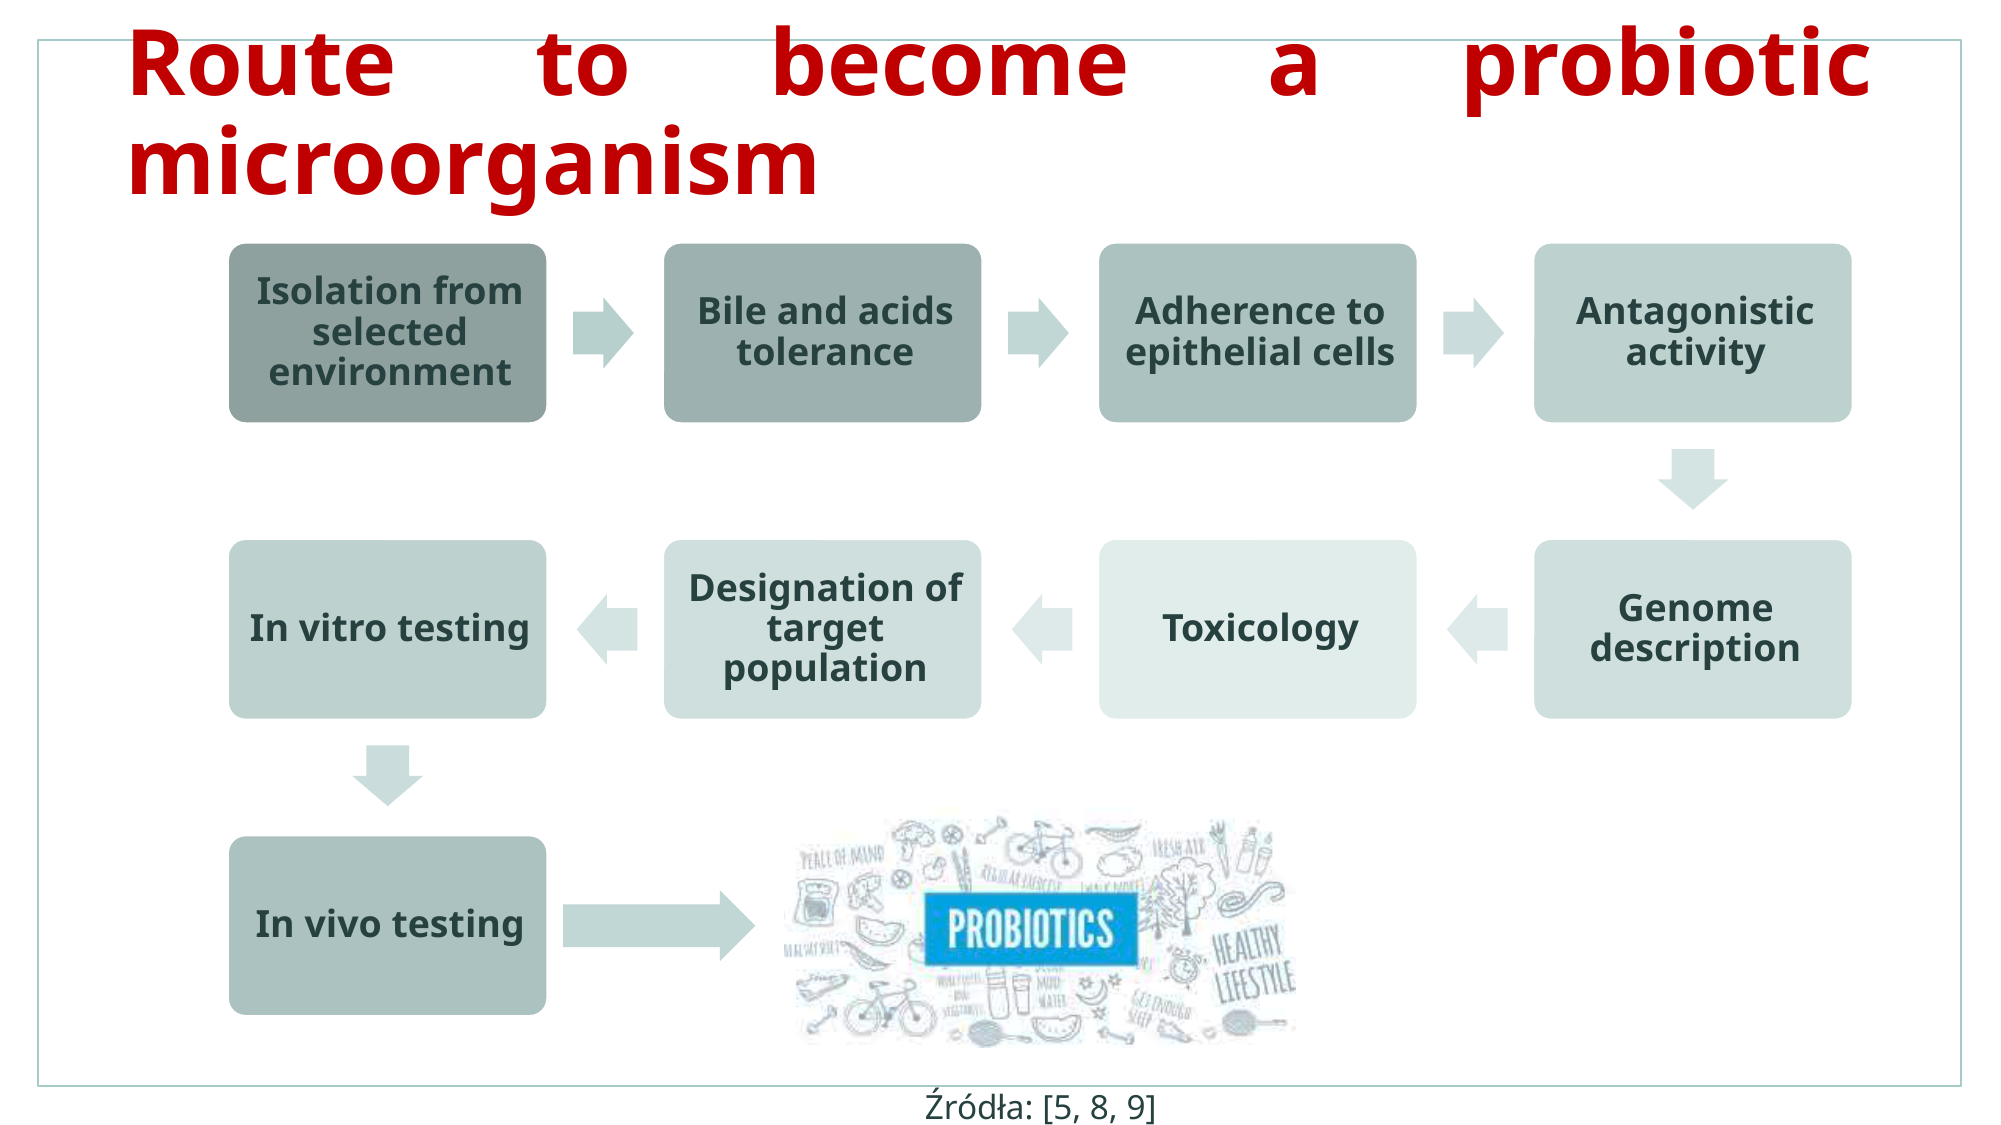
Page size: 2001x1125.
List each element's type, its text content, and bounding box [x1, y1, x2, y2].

text_box Źródła: [5, 8, 9] [910, 1079, 1172, 1125]
picture [784, 806, 1297, 1049]
title Route to become a probiotic microorganism [110, 4, 1890, 227]
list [191, 241, 1890, 1017]
